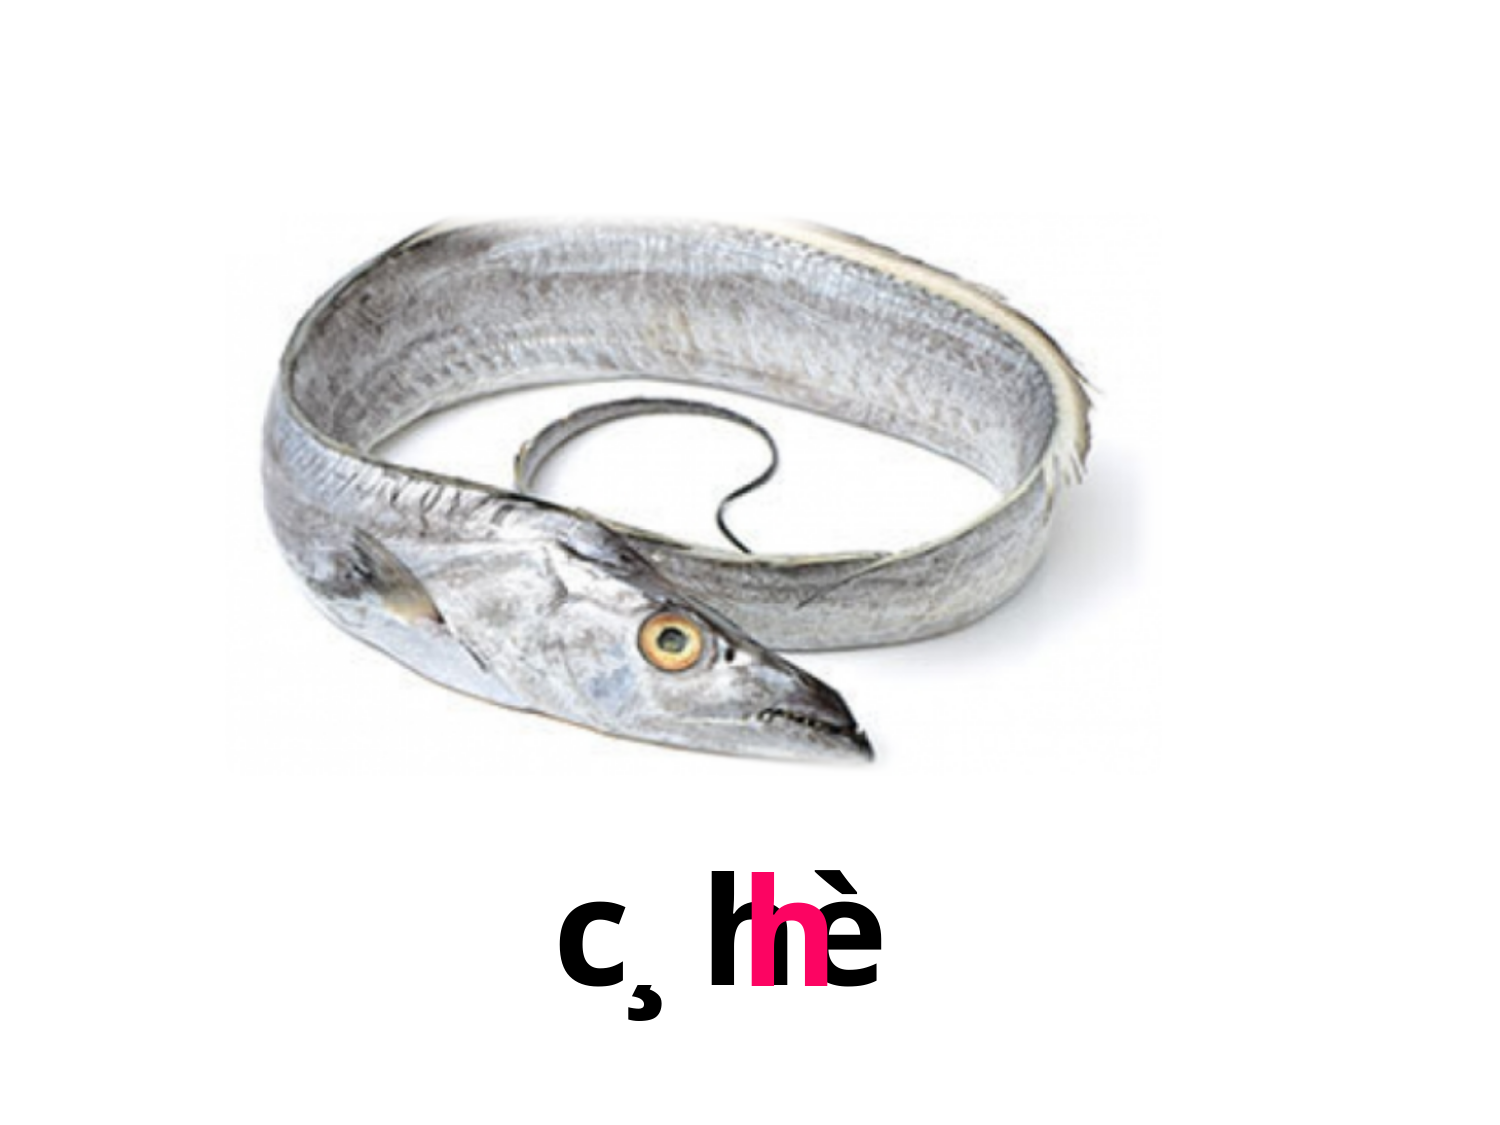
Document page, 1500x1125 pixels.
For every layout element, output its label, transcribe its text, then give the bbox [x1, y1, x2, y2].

text_box c¸ hè [854, 828, 903, 1023]
text_box h [725, 828, 854, 1024]
text_box c¸ hè [539, 828, 725, 1023]
picture [224, 212, 1163, 776]
